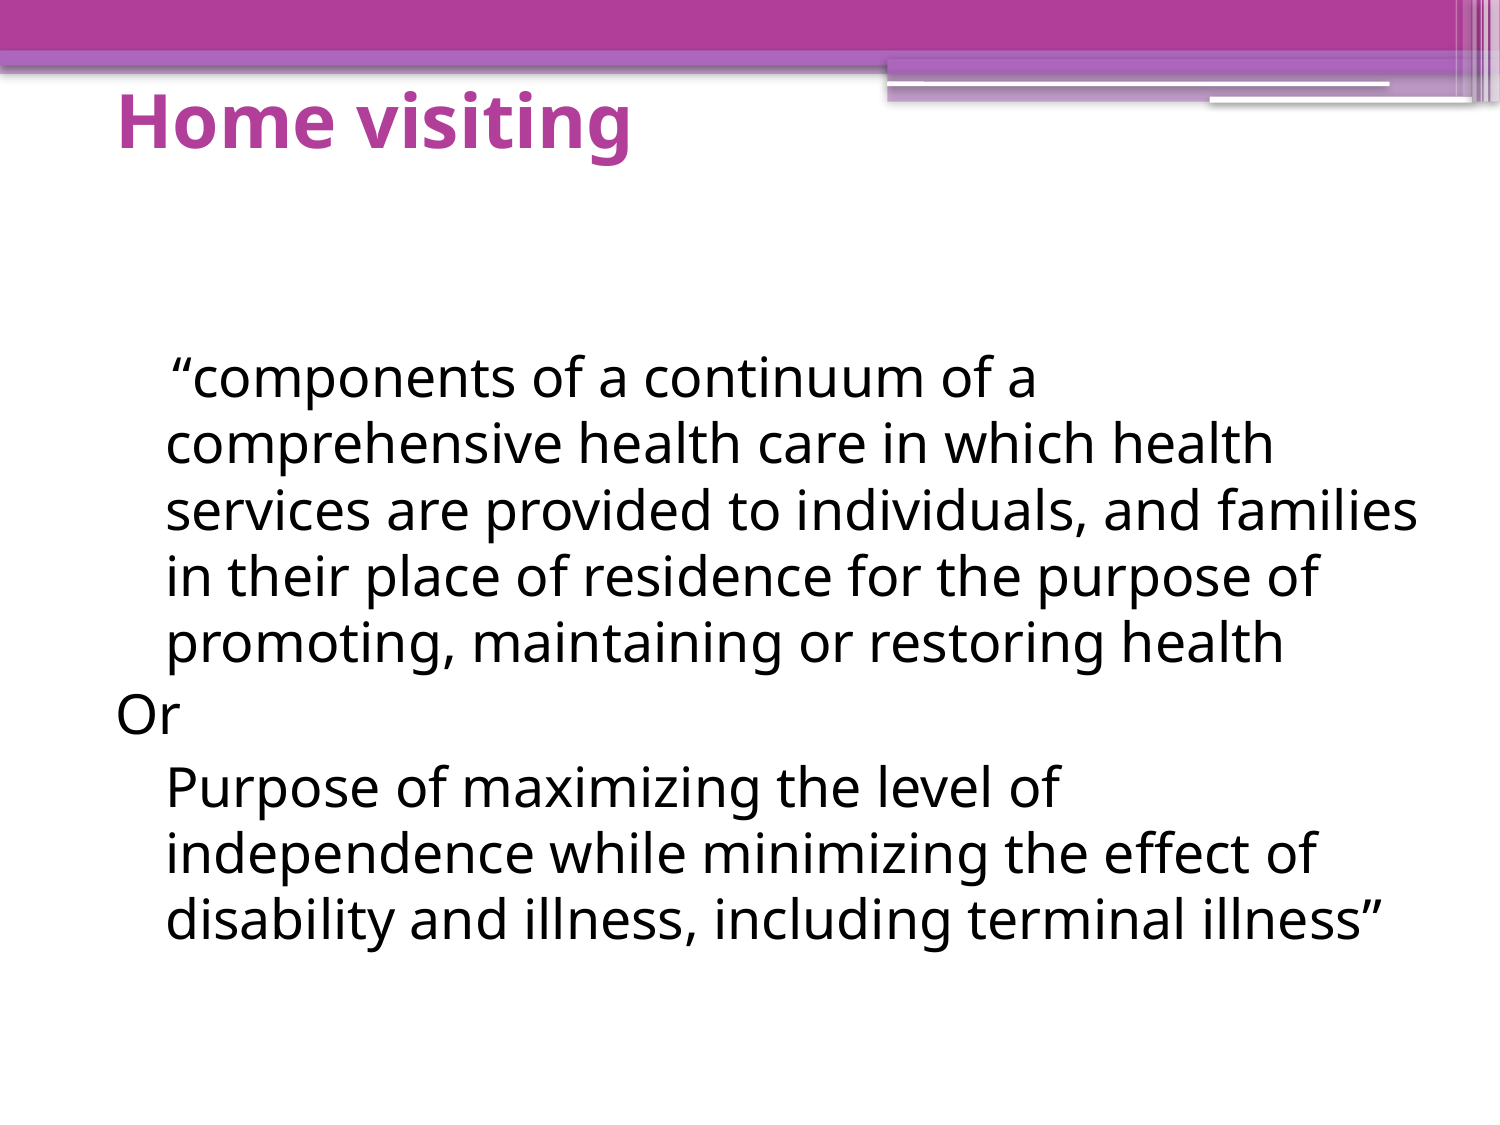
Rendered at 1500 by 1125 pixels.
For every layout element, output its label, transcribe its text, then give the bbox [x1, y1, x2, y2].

title Home visiting [100, 37, 1438, 200]
list “components of a continuum of a comprehensive health care in which health services are provided to individuals, and families in their place of residence for the purpose of promoting, maintaining or restoring health Or Purpose of maximizing the level of independence while minimizing the effect of disability and illness, including terminal illness” [100, 262, 1438, 1000]
